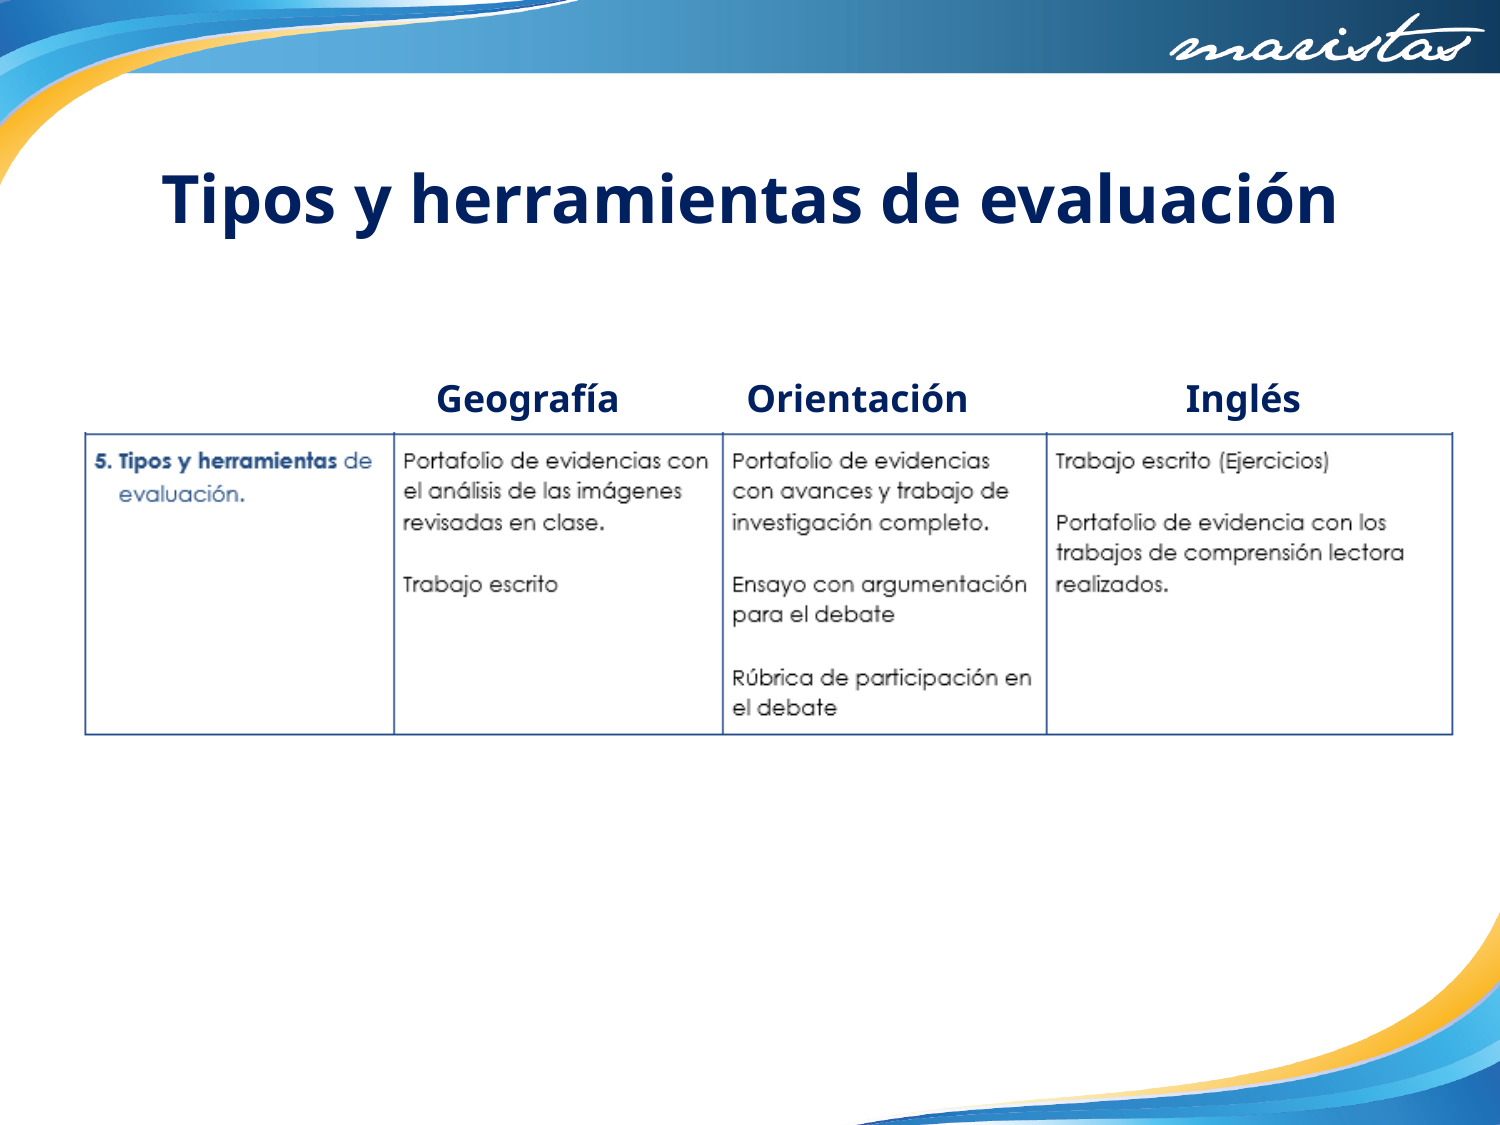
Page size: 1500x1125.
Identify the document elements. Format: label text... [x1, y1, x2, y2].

title Tipos y herramientas de evaluación [75, 149, 1426, 280]
text_box Geografía Orientación Inglés [421, 367, 1317, 428]
picture [0, 0, 1500, 1125]
